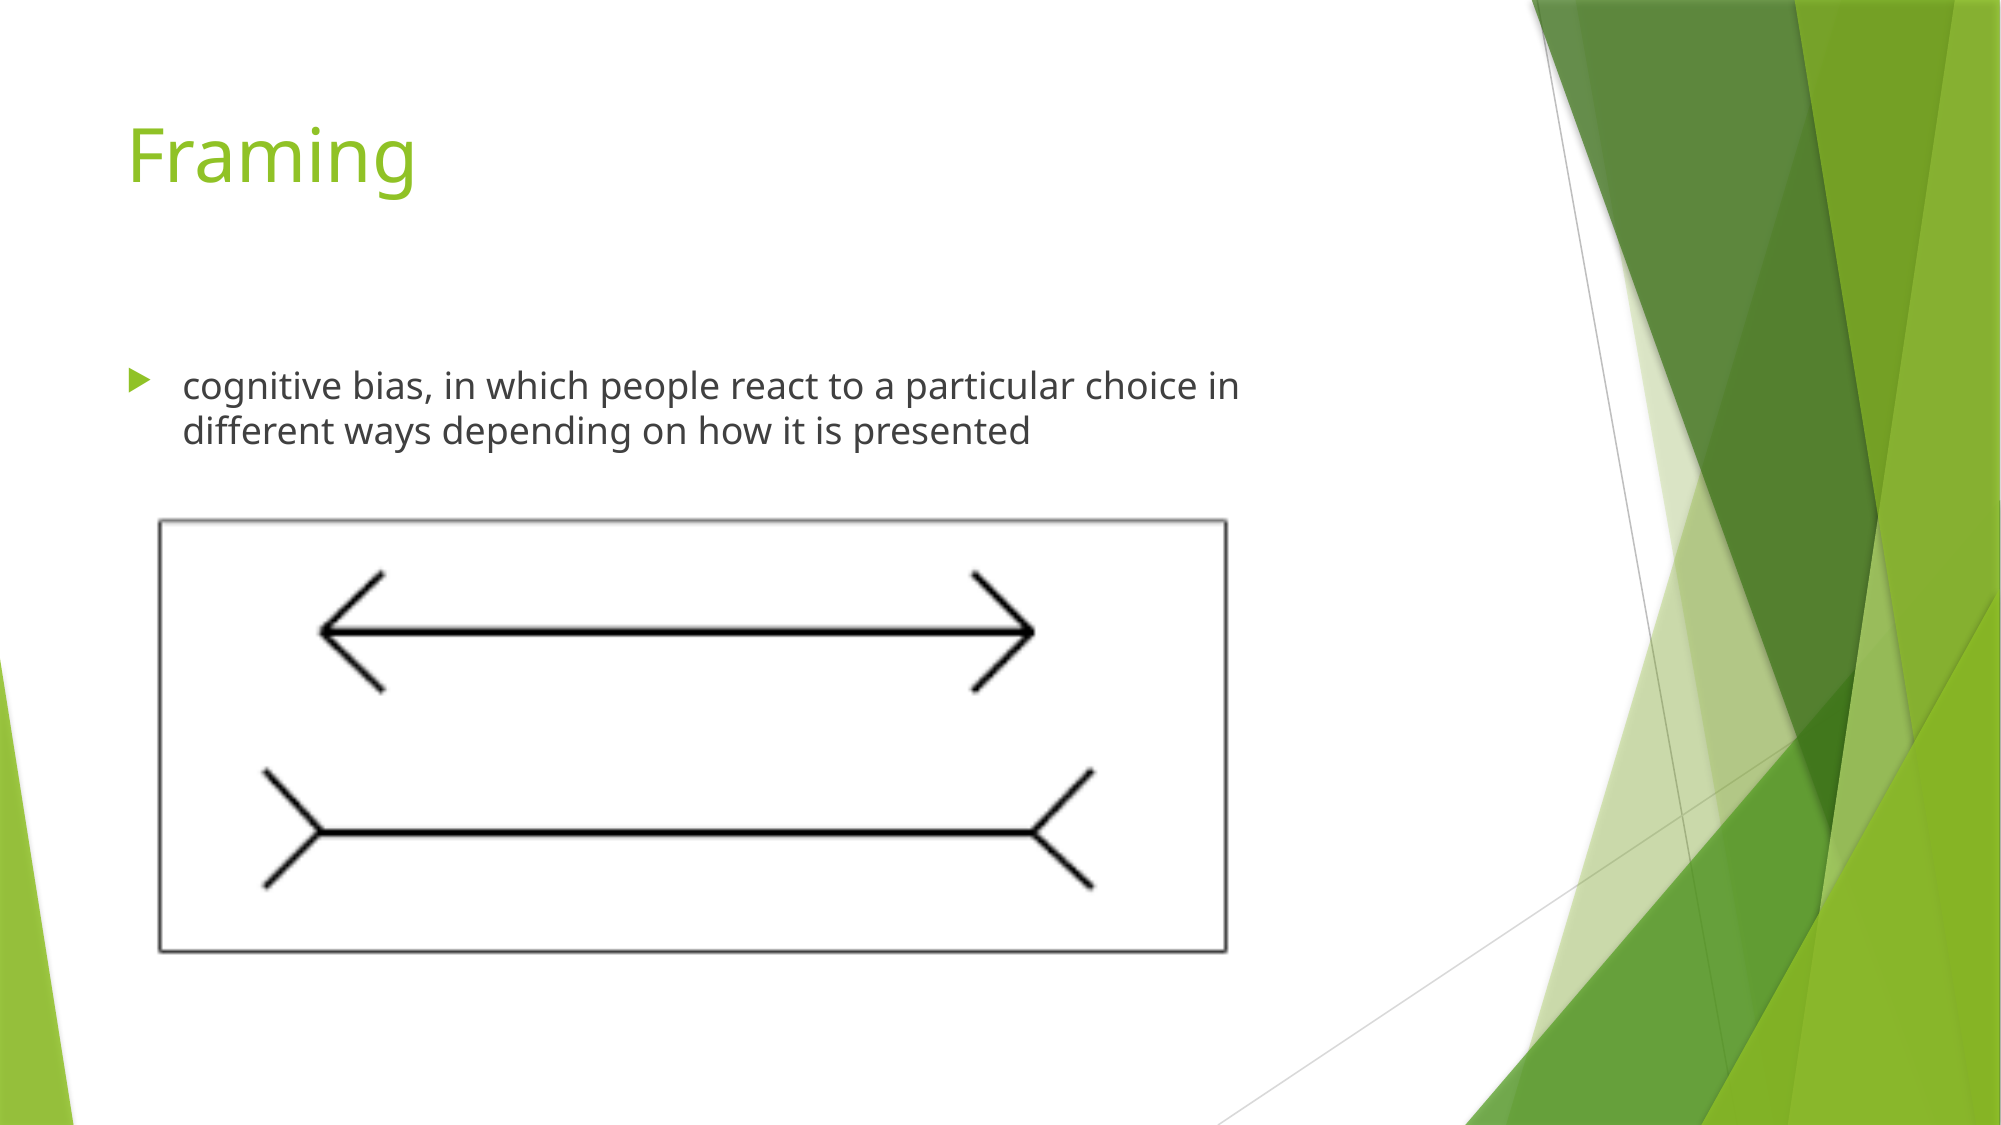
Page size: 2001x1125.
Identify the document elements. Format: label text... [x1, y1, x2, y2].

list cognitive bias, in which people react to a particular choice in different ways depending on how it is presented [111, 354, 1415, 992]
title Framing [111, 99, 1522, 317]
picture [148, 513, 1253, 966]
